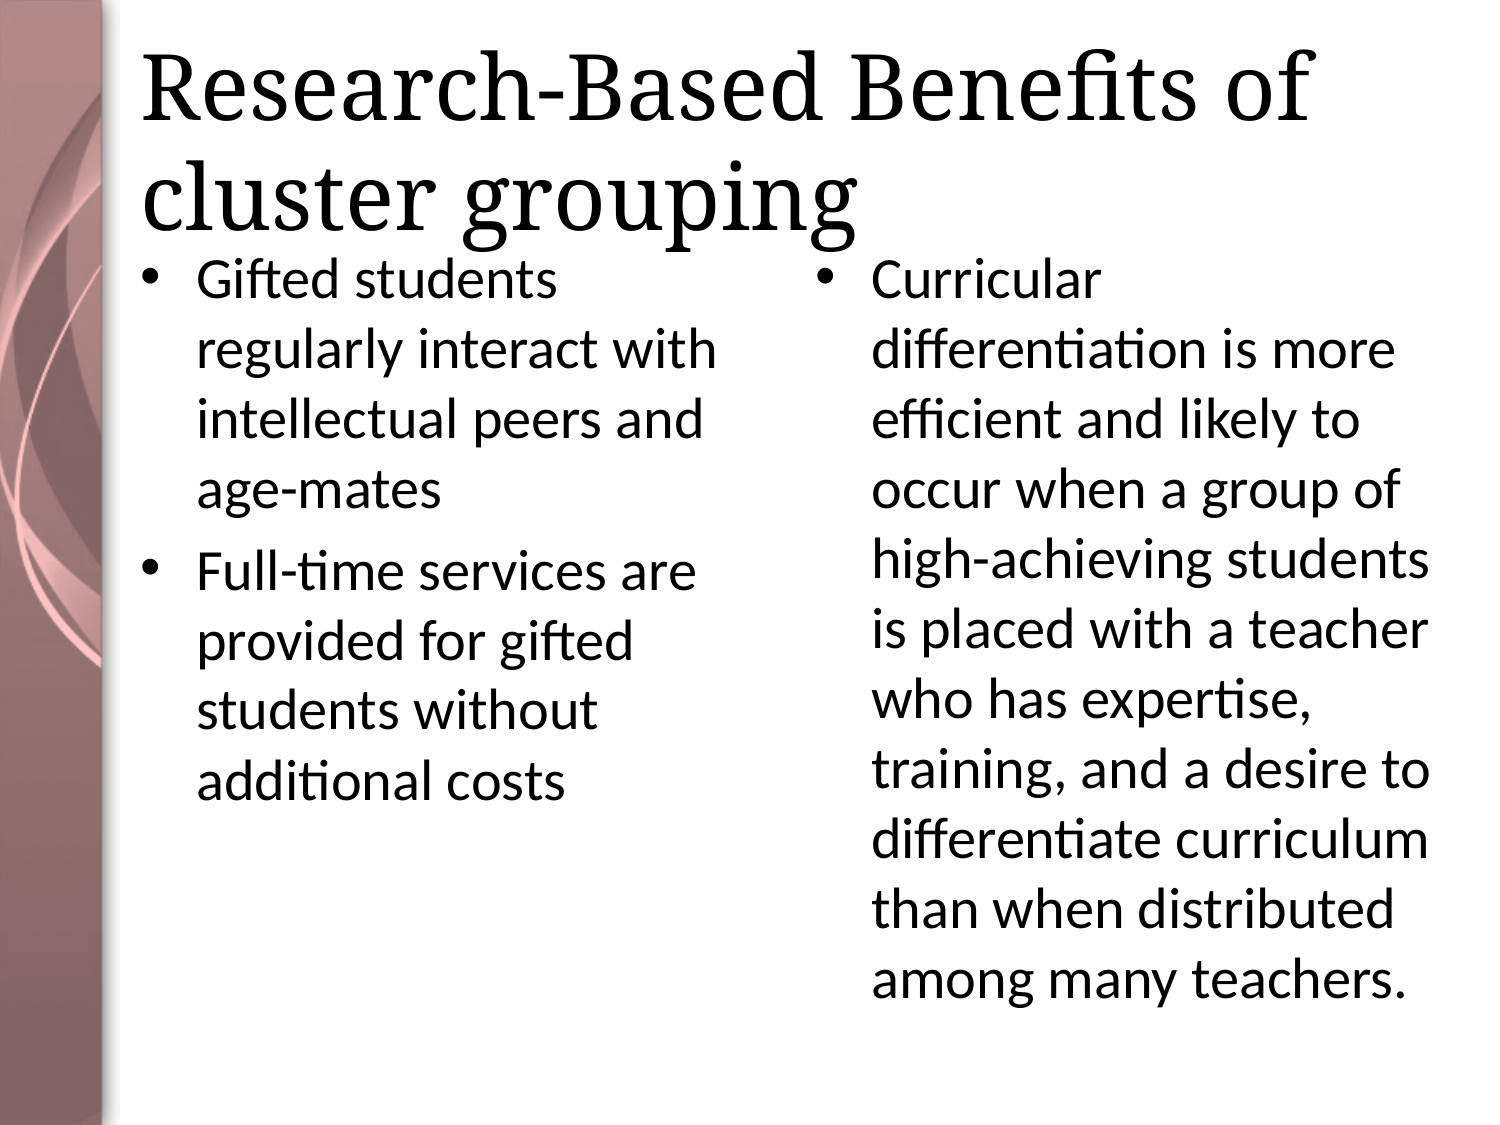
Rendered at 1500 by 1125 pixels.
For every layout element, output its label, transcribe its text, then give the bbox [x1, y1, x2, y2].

list Gifted students regularly interact with intellectual peers and age-mates Full-time services are provided for gifted students without additional costs [125, 232, 775, 1005]
title Research-Based Benefits of cluster grouping [125, 45, 1450, 233]
list Curricular differentiation is more efficient and likely to occur when a group of high-achieving students is placed with a teacher who has expertise, training, and a desire to differentiate curriculum than when distributed among many teachers. [800, 232, 1463, 1005]
